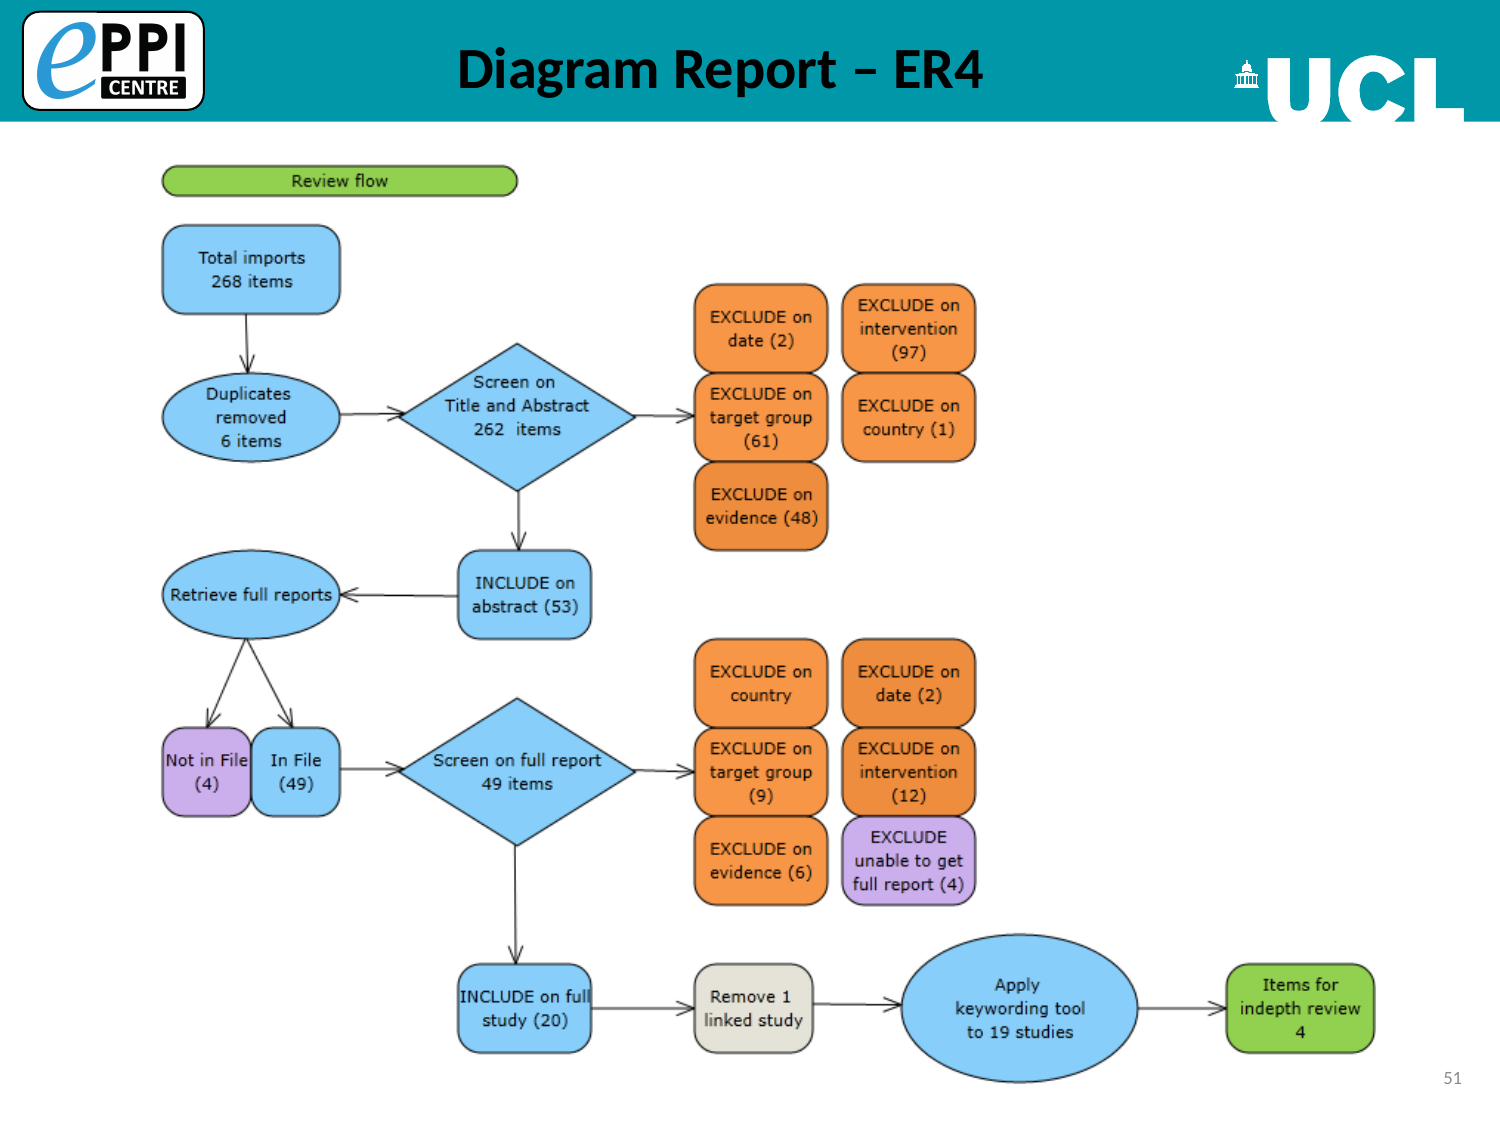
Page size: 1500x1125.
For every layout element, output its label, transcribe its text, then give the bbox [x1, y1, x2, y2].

picture [123, 162, 1379, 1087]
slide_number 51 [1139, 1046, 1478, 1107]
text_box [0, 0, 1500, 122]
